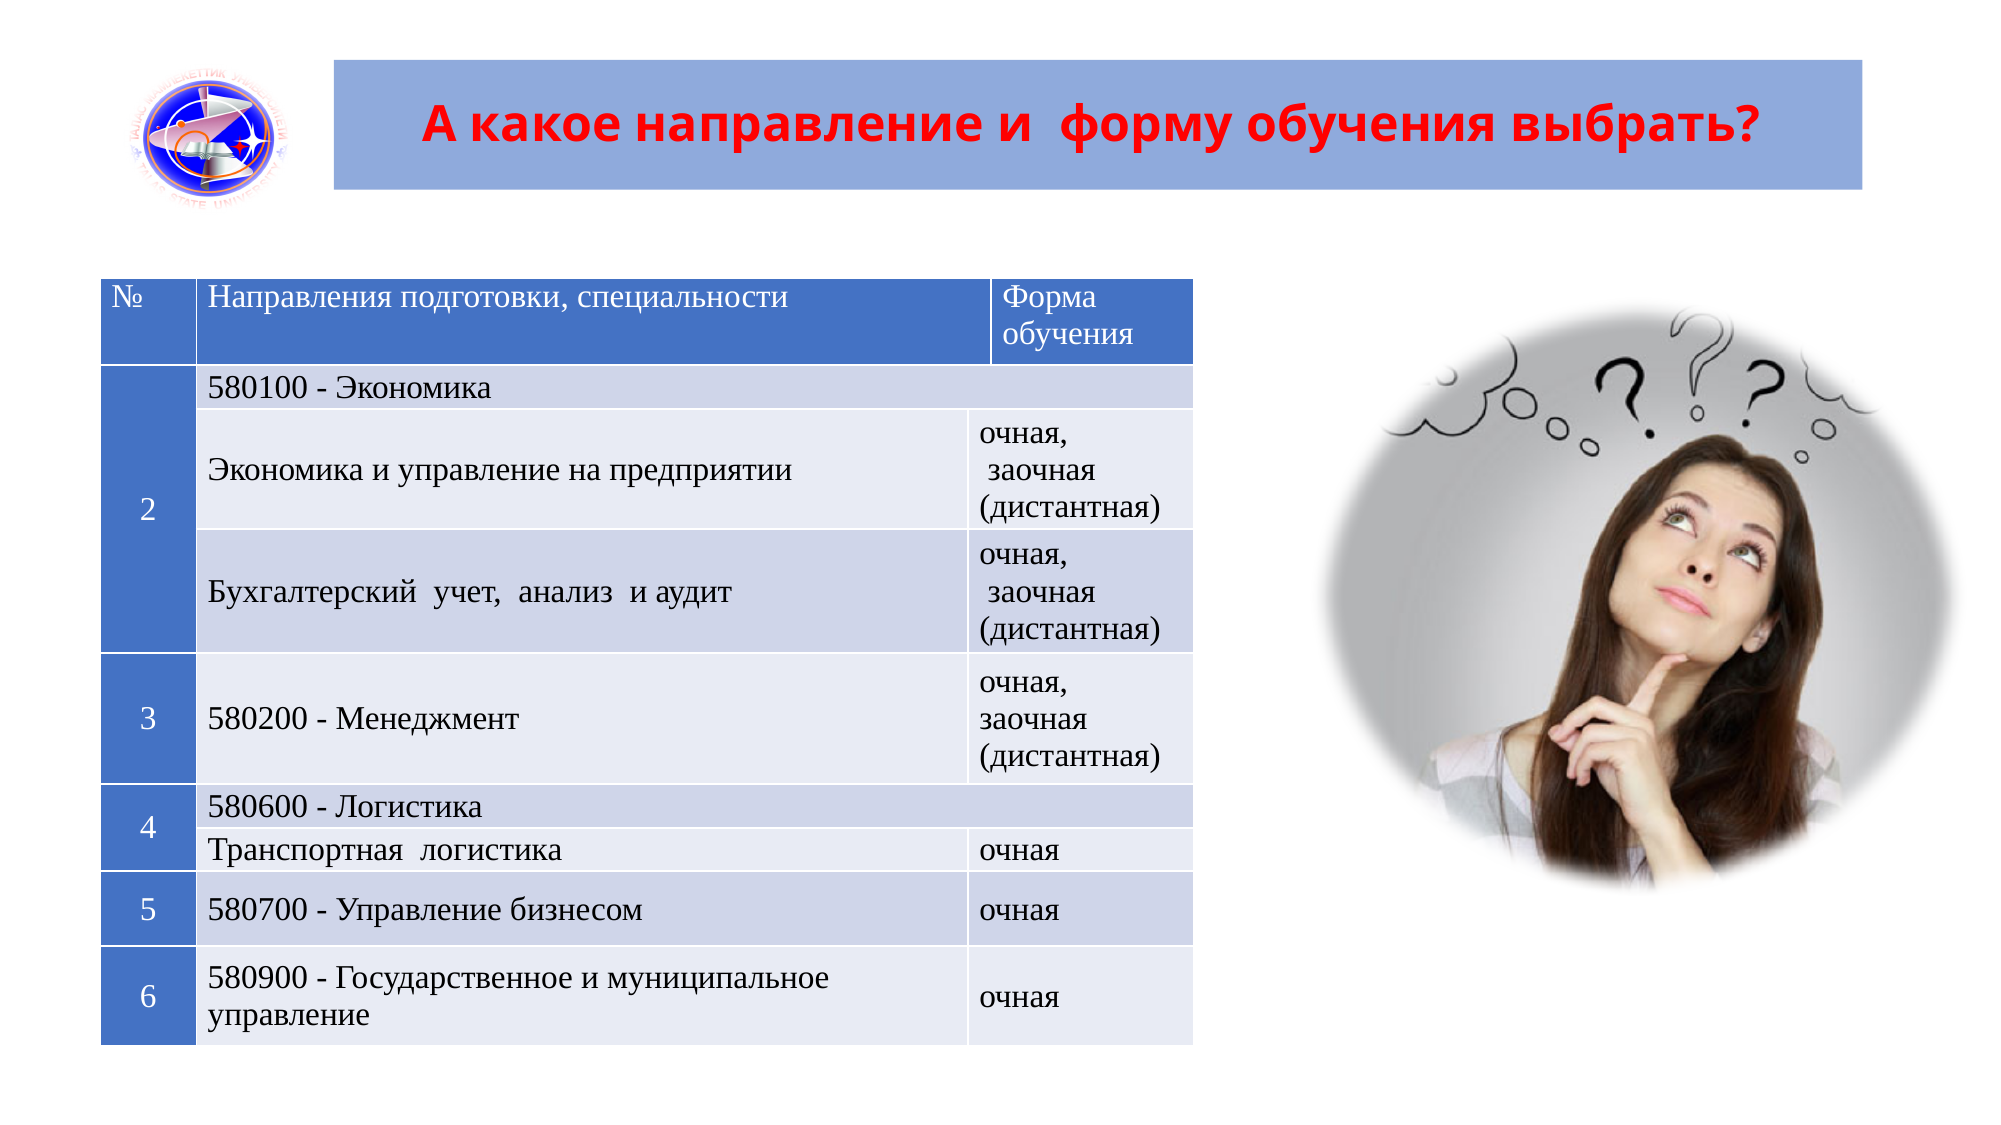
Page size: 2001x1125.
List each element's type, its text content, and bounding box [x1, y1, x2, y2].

table_cell 5 [101, 872, 196, 945]
table_cell 6 [101, 947, 196, 1045]
table_cell Транспортная логистика [197, 829, 967, 870]
table_cell очная [969, 872, 1193, 945]
table_cell Экономика и управление на предприятии [197, 410, 967, 528]
table_cell очная, заочная (дистантная) [969, 410, 1193, 528]
table_cell 4 [101, 785, 196, 870]
table_cell 580700 - Управление бизнесом [197, 872, 967, 945]
table_header Направления подготовки, специальности [197, 279, 990, 364]
picture [1309, 296, 1968, 897]
table_header № [101, 279, 196, 364]
table_header Форма обучения [992, 279, 1193, 364]
table_cell Бухгалтерский учет, анализ и аудит [197, 530, 967, 652]
table_cell 580100 - Экономика [197, 366, 1193, 408]
table_cell 2 [101, 366, 196, 652]
table_cell 3 [101, 654, 196, 783]
table_cell очная, заочная (дистантная) [969, 530, 1193, 652]
table_cell очная [969, 829, 1193, 870]
title А какое направление и форму обучения выбрать? [333, 59, 1863, 190]
table_cell очная, заочная (дистантная) [969, 654, 1193, 783]
picture [119, 59, 298, 217]
table_cell 580200 - Менеджмент [197, 654, 967, 783]
table_cell очная [969, 947, 1193, 1045]
table_cell 580900 - Государственное и муниципальное управление [197, 947, 967, 1045]
table_cell 580600 - Логистика [197, 785, 1193, 827]
